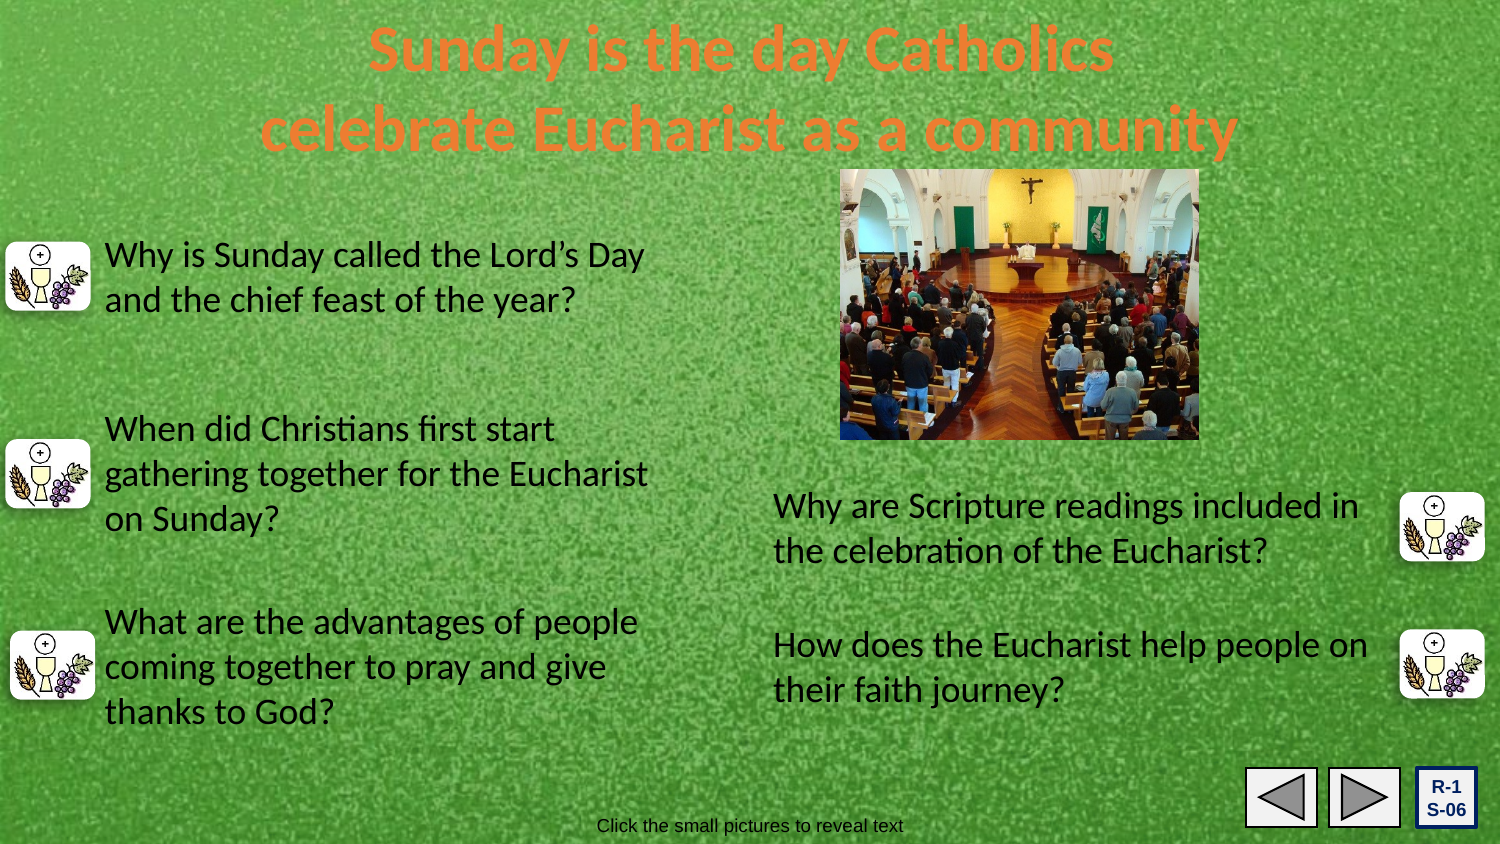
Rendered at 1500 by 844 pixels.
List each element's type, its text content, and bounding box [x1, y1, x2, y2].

picture [10, 630, 96, 700]
text_box When did Christians first start gathering together for the Eucharist on Sunday? [89, 396, 666, 547]
picture [5, 439, 91, 509]
text_box [1328, 767, 1401, 828]
text_box What are the advantages of people coming together to pray and give thanks to God? [89, 589, 666, 740]
text_box R-1 S-06 [1417, 767, 1477, 827]
text_box Why are Scripture readings included in the celebration of the Eucharist? [758, 473, 1400, 579]
text_box [1245, 767, 1318, 828]
picture [839, 169, 1199, 440]
picture [1399, 492, 1485, 562]
text_box Sunday is the day Catholics celebrate Eucharist as a community [0, 0, 1500, 172]
text_box Why is Sunday called the Lord’s Day and the chief feast of the year? [89, 222, 666, 328]
picture [1399, 629, 1485, 699]
text_box How does the Eucharist help people on their faith journey? [758, 612, 1400, 717]
picture [5, 241, 91, 311]
text_box Click the small pictures to reveal text [581, 805, 919, 844]
